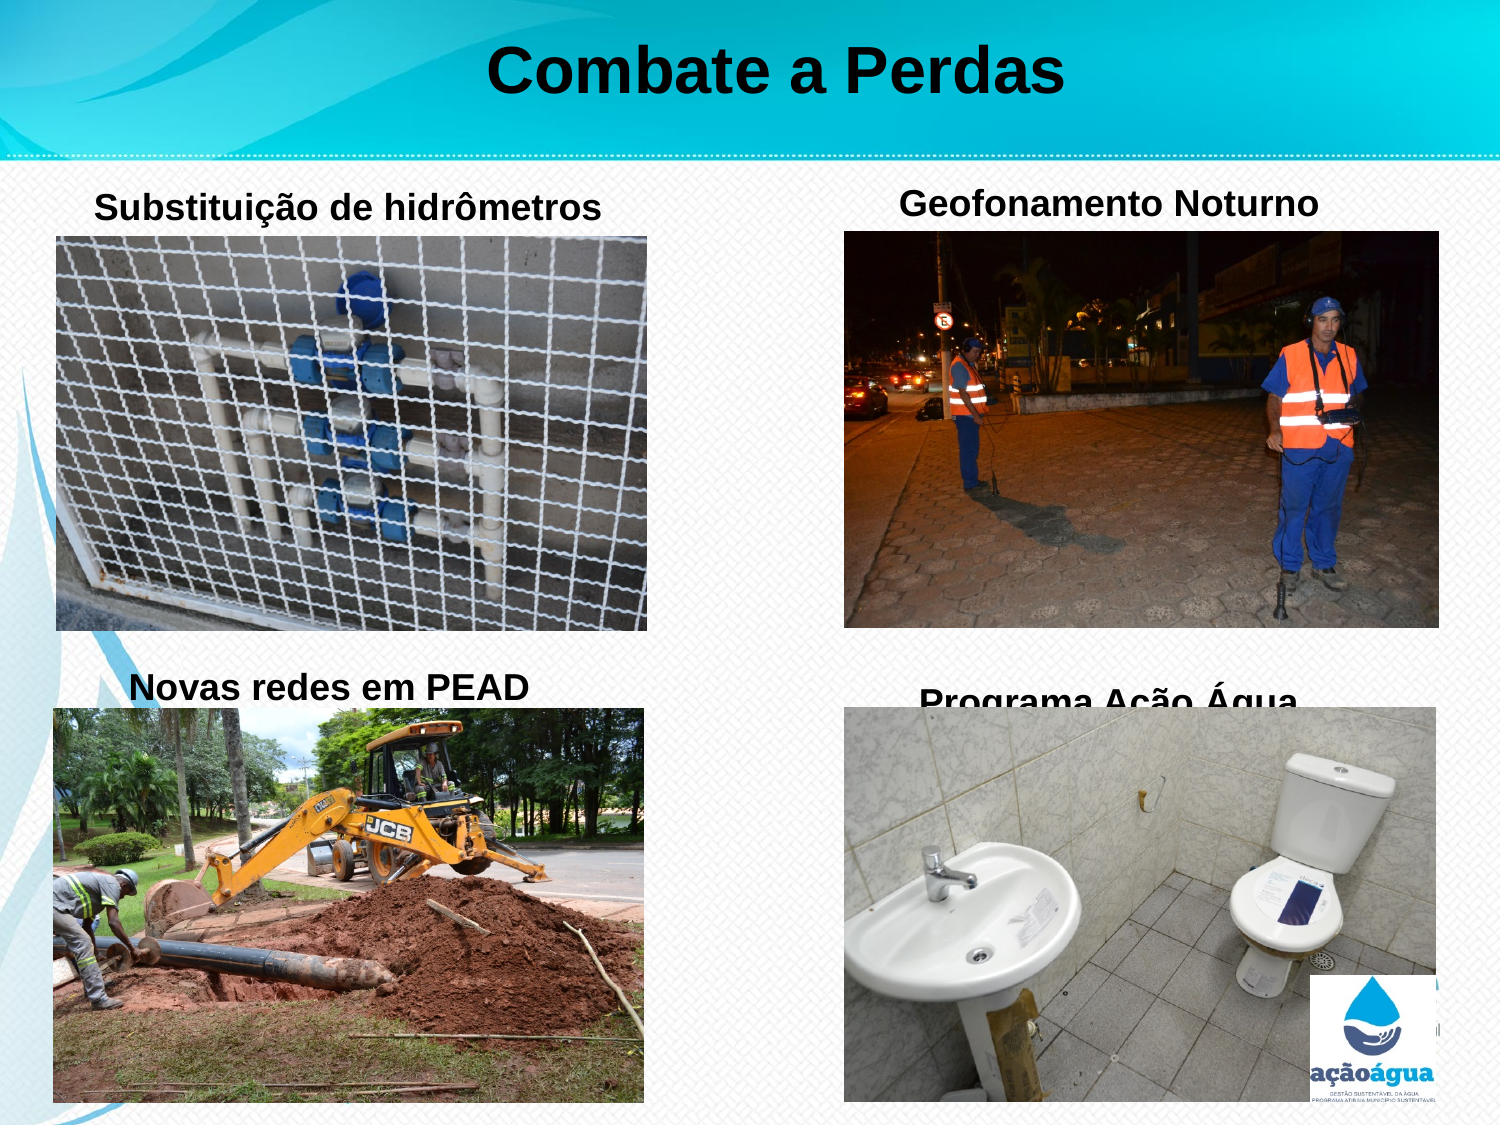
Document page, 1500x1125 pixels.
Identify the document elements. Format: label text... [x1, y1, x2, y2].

list Programa Ação Água [779, 678, 1439, 738]
picture [0, 0, 1500, 1125]
text_box Geofonamento Noturno [883, 171, 1335, 229]
text_box Combate a Perdas [471, 19, 1083, 114]
list Novas redes em PEAD [0, 662, 659, 711]
text_box Substituição de hidrômetros [79, 175, 618, 234]
